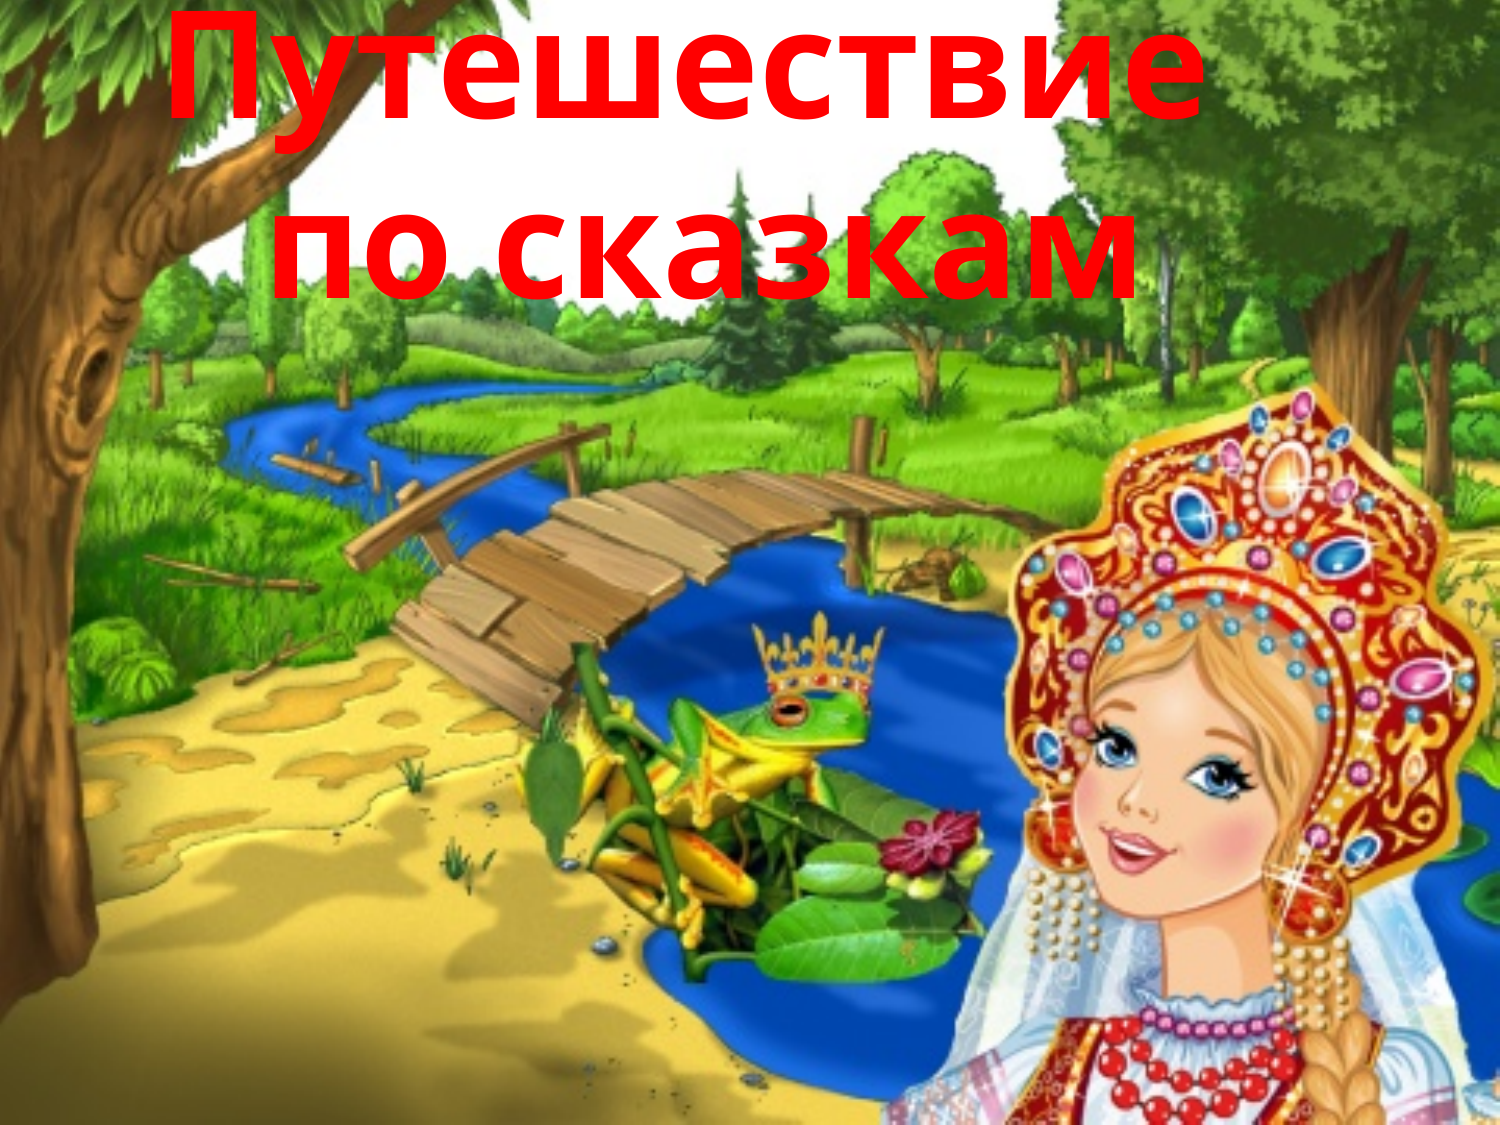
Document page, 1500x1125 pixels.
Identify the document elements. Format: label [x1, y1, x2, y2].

list [0, 0, 1500, 1125]
